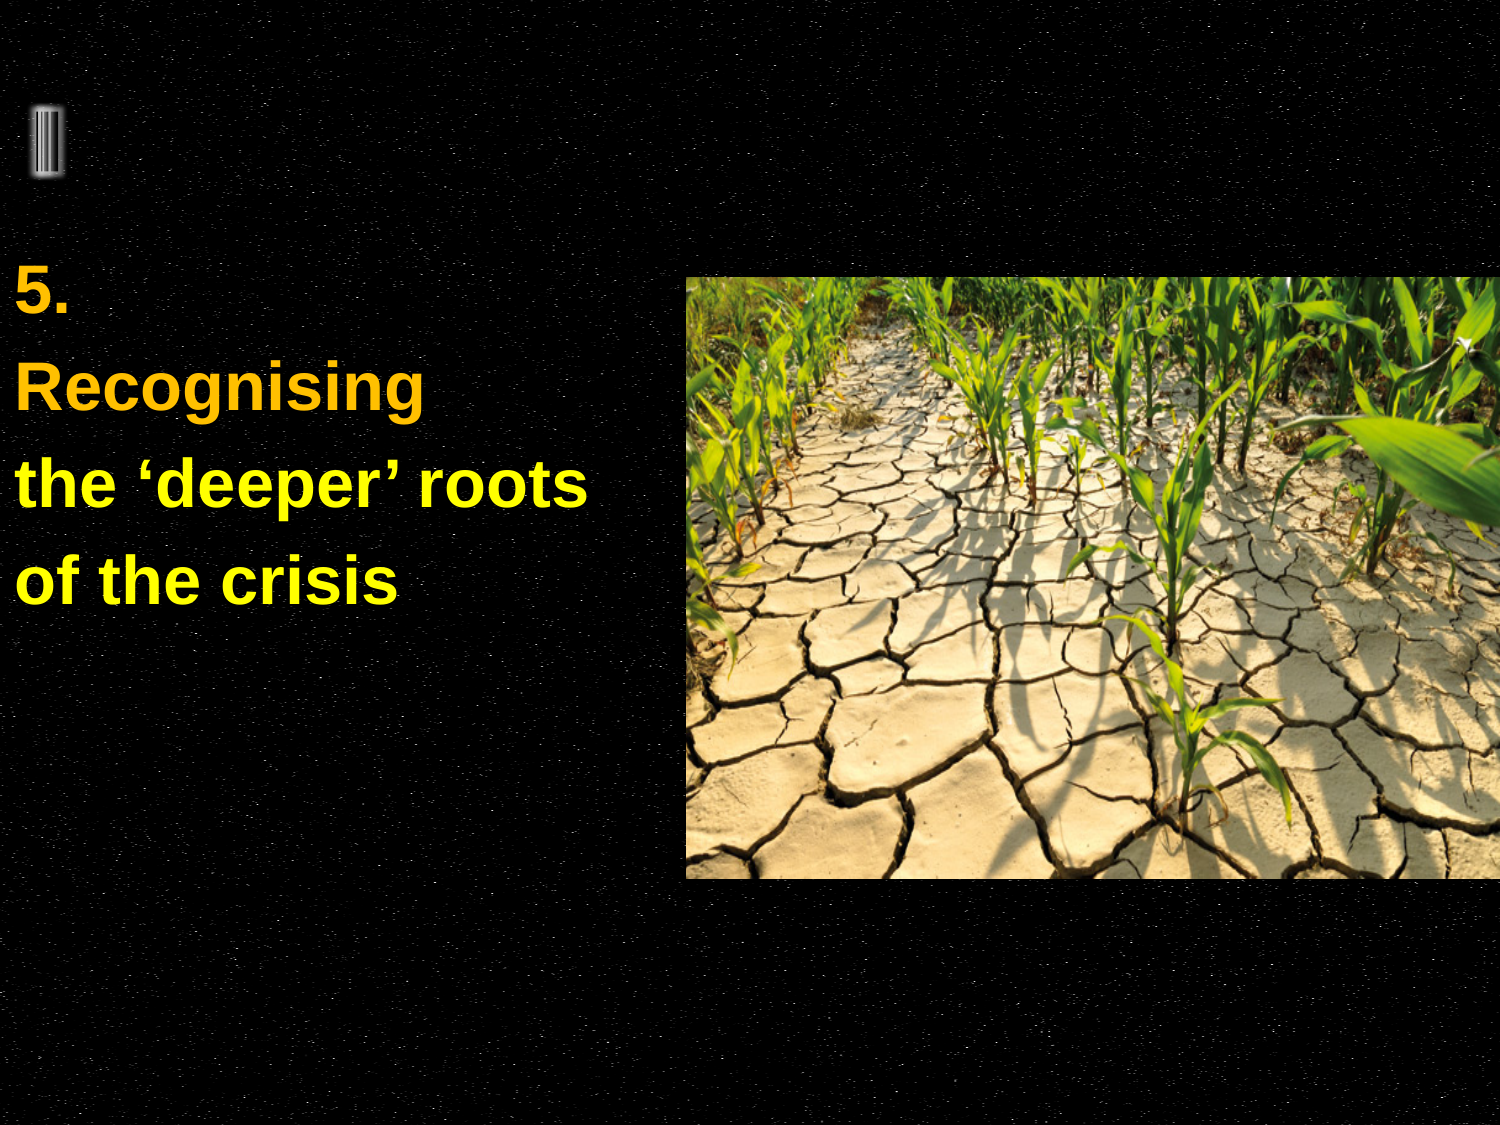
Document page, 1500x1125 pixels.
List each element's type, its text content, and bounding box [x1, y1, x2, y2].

picture [0, 0, 1500, 140]
list 5. Recognising the ‘deeper’ roots of the crisis [0, 140, 1500, 943]
picture [0, 943, 1500, 1125]
picture [685, 276, 1500, 879]
